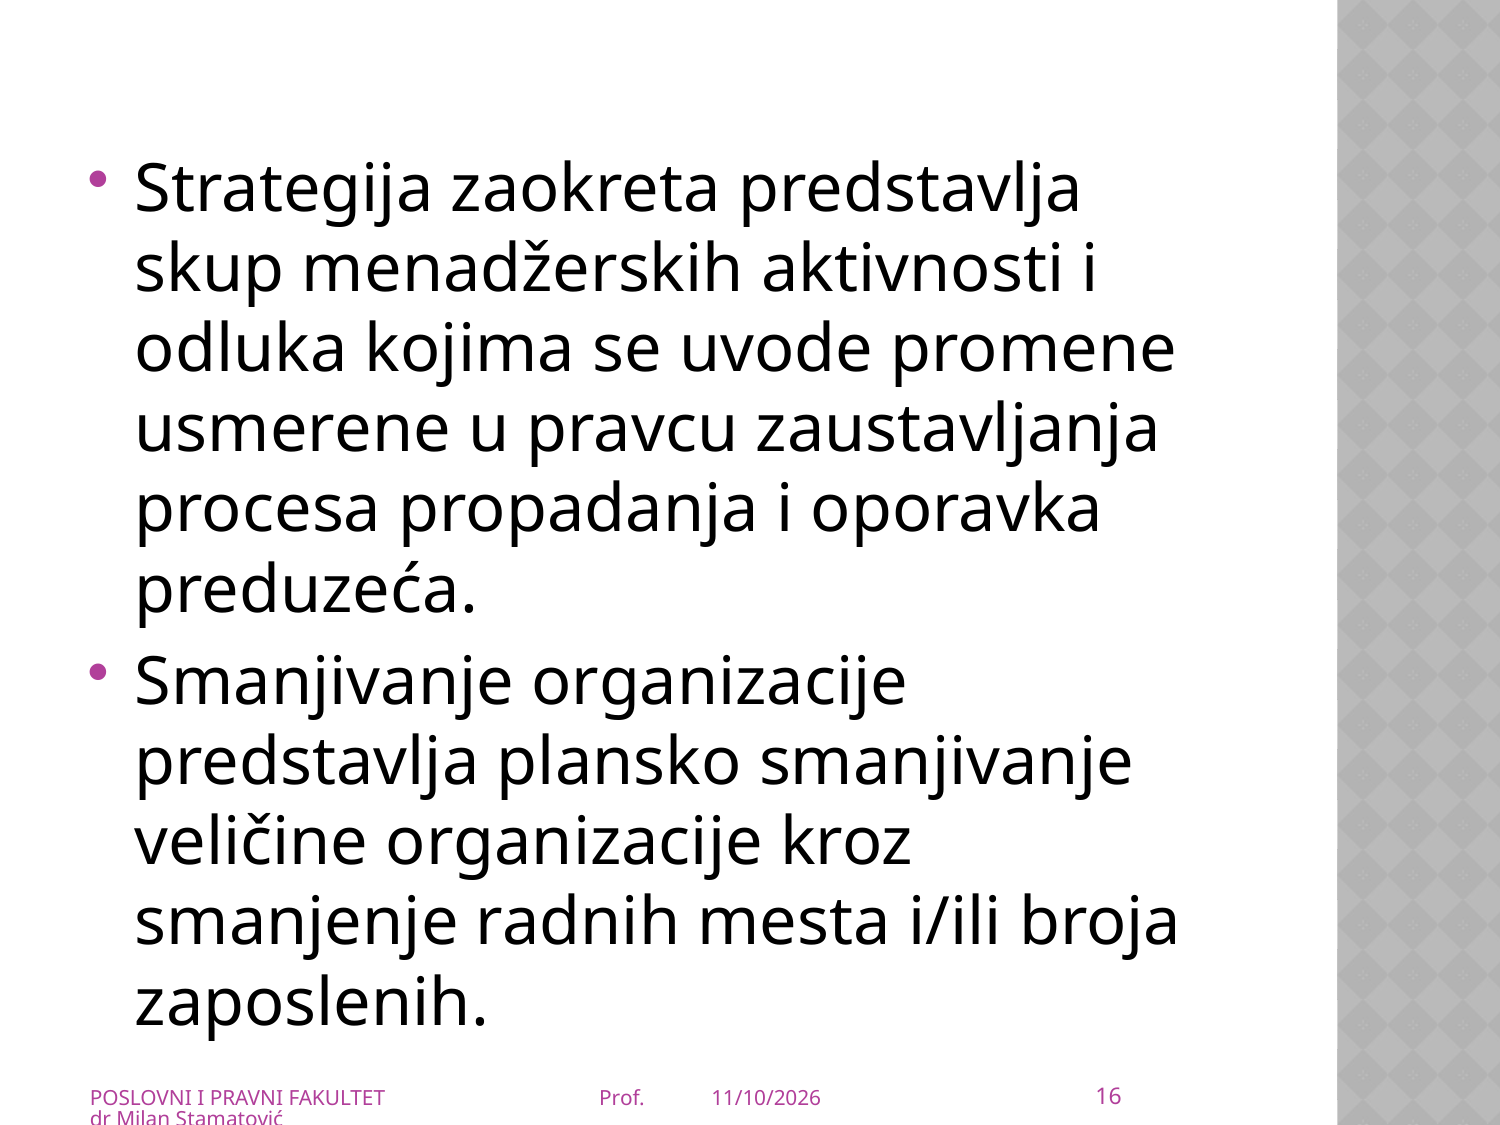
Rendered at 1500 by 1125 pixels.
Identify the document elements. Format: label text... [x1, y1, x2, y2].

footer POSLOVNI I PRAVNI FAKULTET Prof. dr Milan Stamatović [75, 1075, 675, 1114]
slide_number 16 [1025, 1075, 1122, 1113]
slide_number 21-Mar-20 [696, 1075, 1025, 1113]
list Strategija zaokreta predstavlja skup menadžerskih aktivnosti i odluka kojima se uvode promene usmerene u pravcu zaustavljanja procesa propadanja i oporavka preduzeća. Smanjivanje organizacije predstavlja plansko smanjivanje veličine organizacije kroz smanjenje radnih mesta i/ili broja zaposlenih. [75, 137, 1263, 1059]
